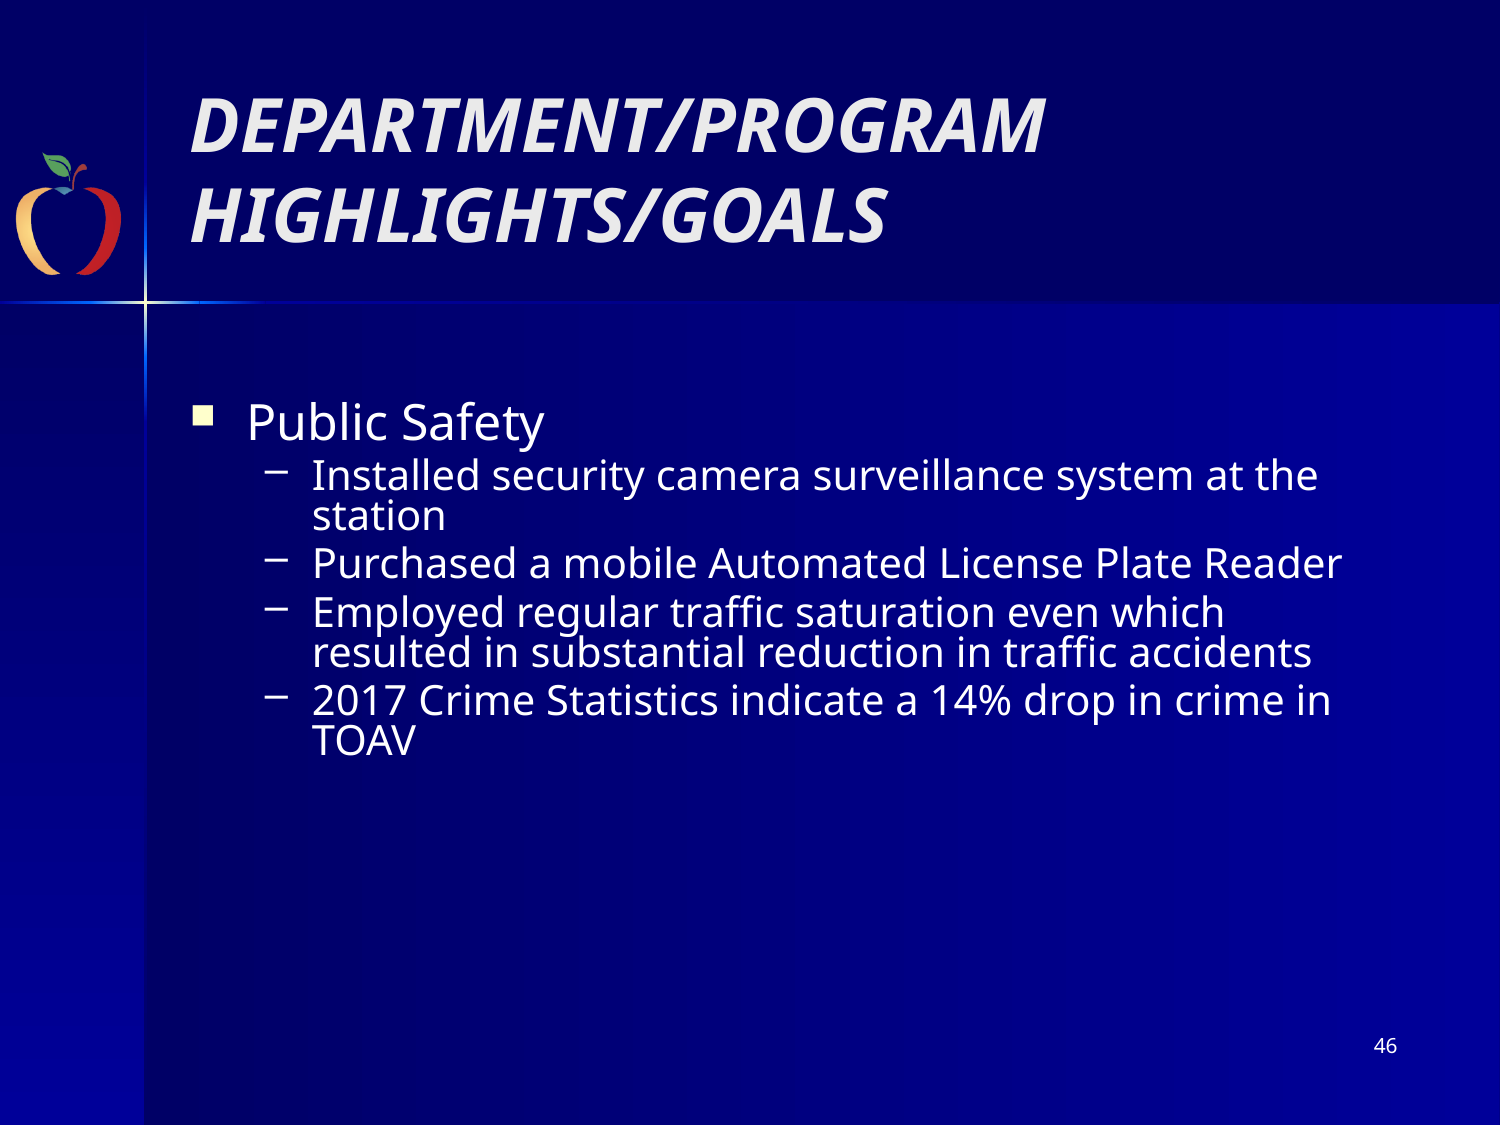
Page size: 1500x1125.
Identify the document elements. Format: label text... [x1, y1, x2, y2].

list Public Safety Installed security camera surveillance system at the station Purchased a mobile Automated License Plate Reader Employed regular traffic saturation even which resulted in substantial reduction in traffic accidents 2017 Crime Statistics indicate a 14% drop in crime in TOAV [174, 324, 1413, 1001]
slide_number 46 [1100, 1025, 1413, 1100]
picture [0, 149, 151, 283]
title DEPARTMENT/PROGRAM HIGHLIGHTS/GOALS [174, 49, 1413, 286]
